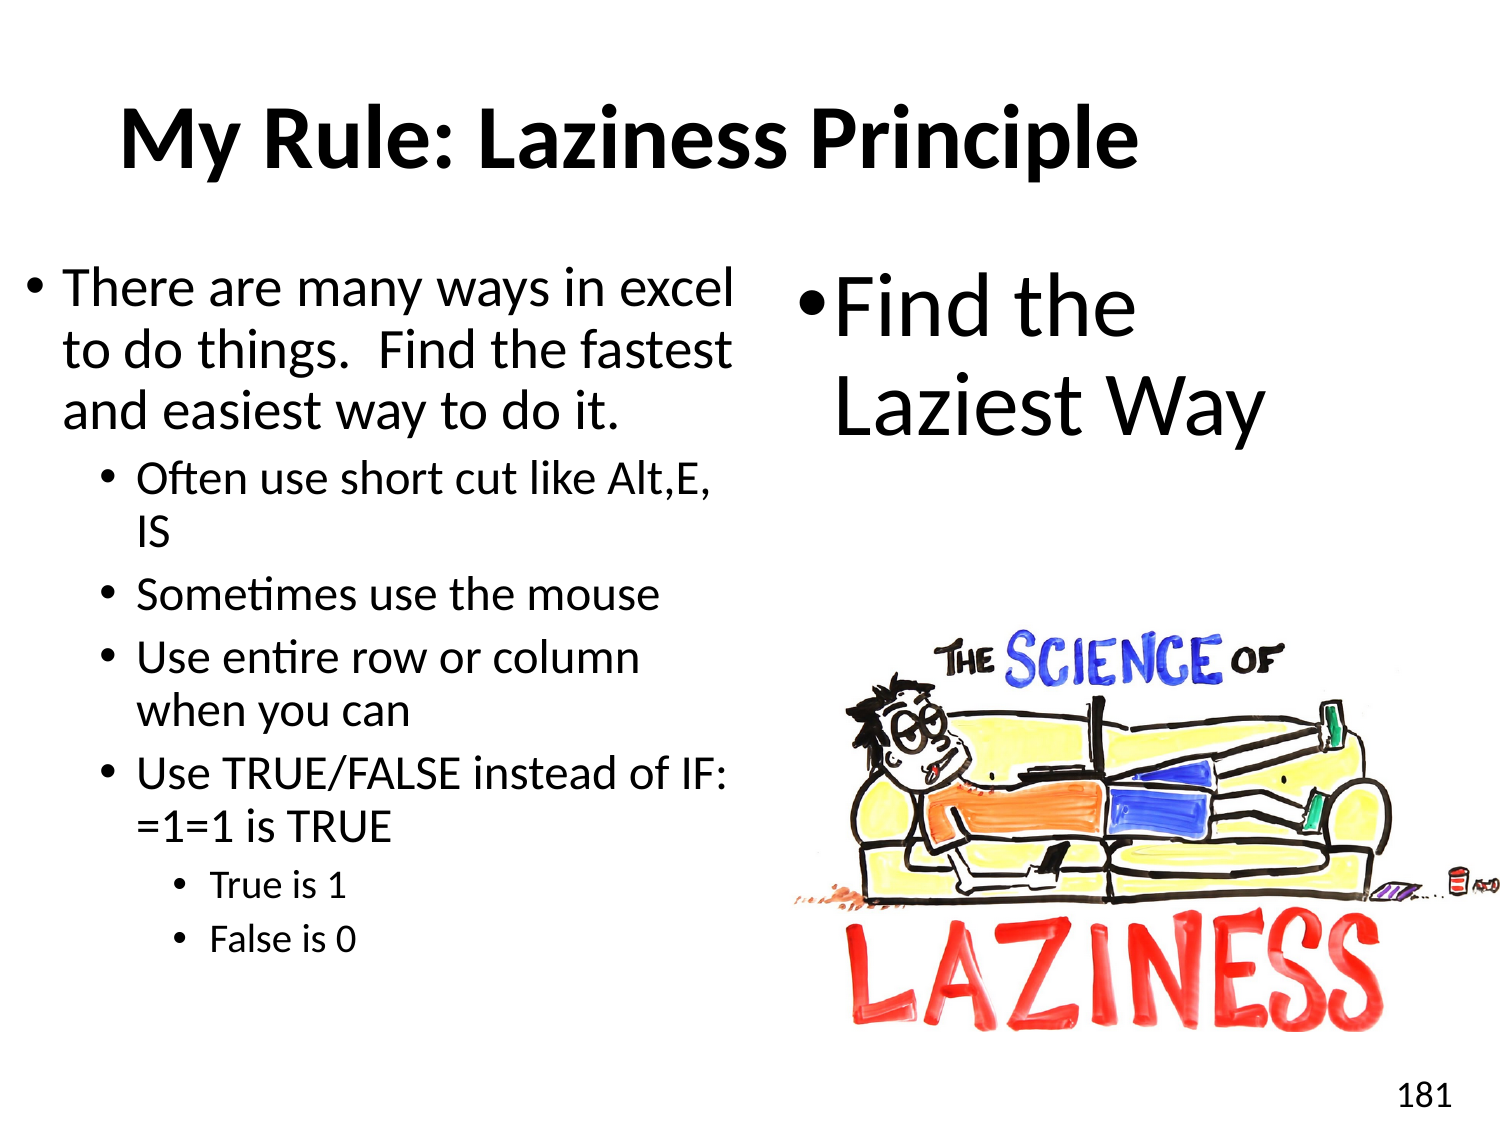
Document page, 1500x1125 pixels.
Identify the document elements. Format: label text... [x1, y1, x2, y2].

title My Rule: Laziness Principle [103, 59, 1391, 218]
slide_number 181 [1348, 1062, 1500, 1115]
list There are many ways in excel to do things. Find the fastest and easiest way to do it. Often use short cut like Alt,E, IS Sometimes use the mouse Use entire row or column when you can Use TRUE/FALSE instead of IF: =1=1 is TRUE True is 1 False is 0 [10, 249, 757, 991]
list Find the Laziest Way [781, 249, 1418, 495]
picture [780, 618, 1500, 1032]
